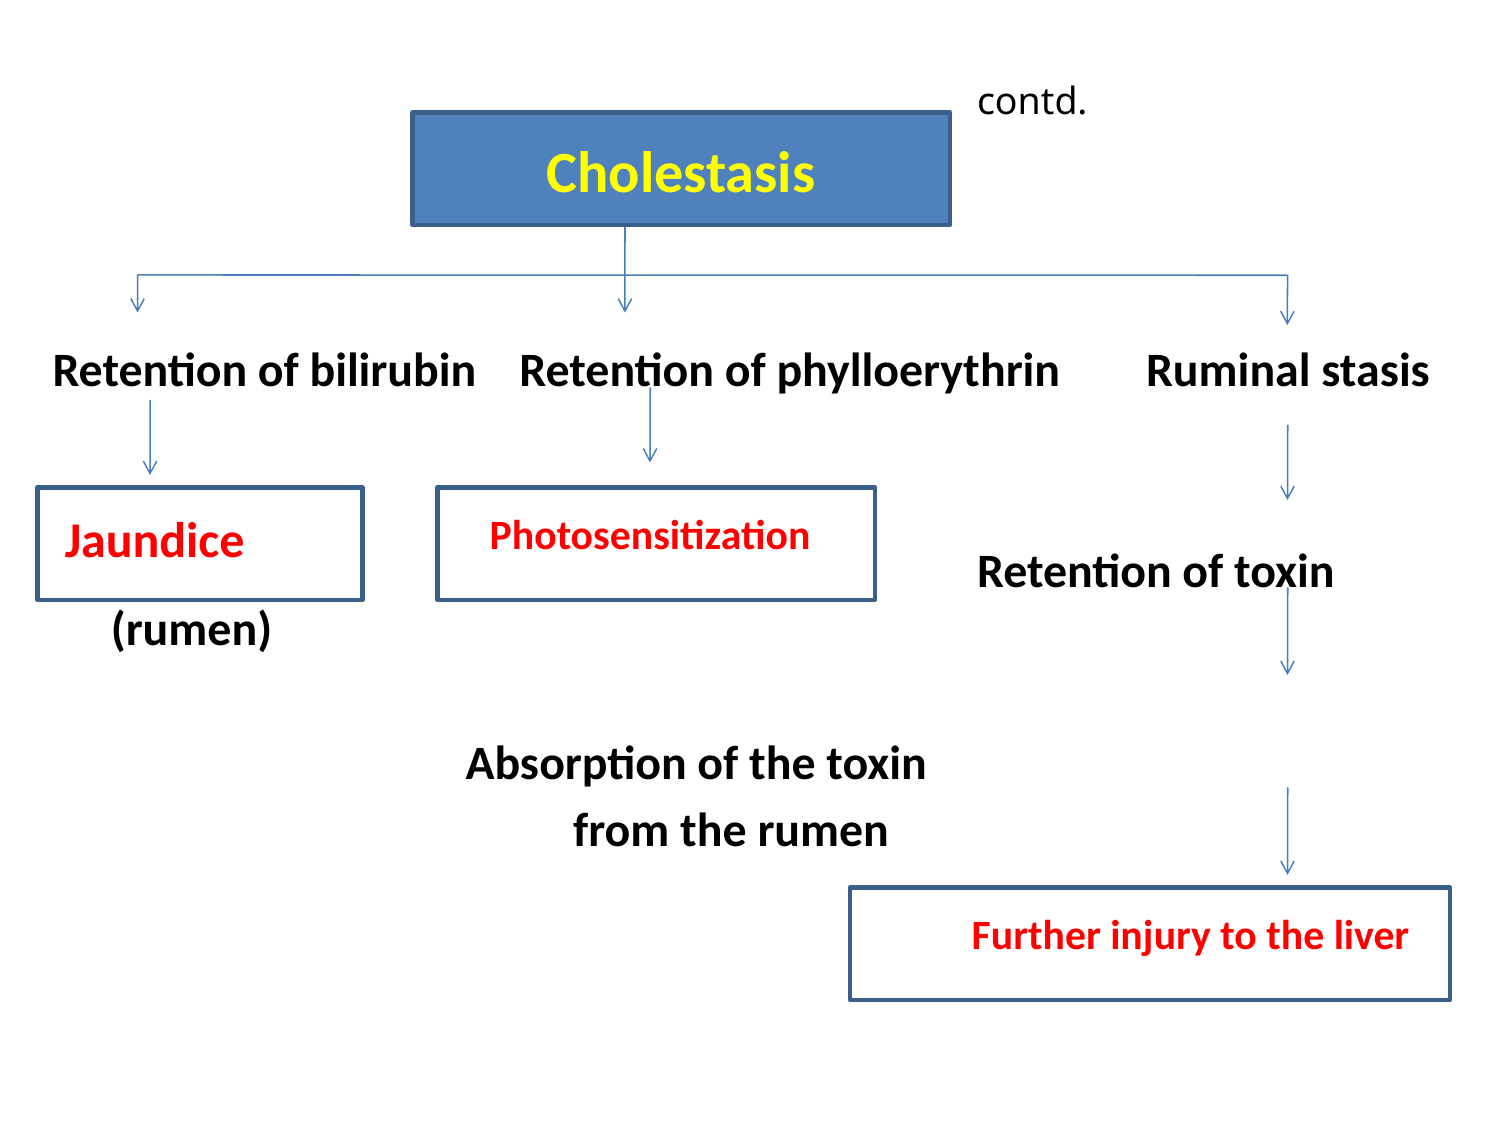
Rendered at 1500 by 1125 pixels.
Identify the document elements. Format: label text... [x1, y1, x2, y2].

text_box Further injury to the liver [899, 900, 1438, 965]
text_box [435, 485, 877, 602]
text_box contd. [962, 24, 1475, 175]
text_box Jaundice [50, 499, 375, 575]
text_box [35, 485, 365, 602]
text_box = [848, 885, 1452, 1002]
text_box Cholestasis [410, 110, 952, 227]
text_box Photosensitization [474, 500, 863, 565]
list Retention of bilirubin Retention of phylloerythrin Ruminal stasis Retention of toxin (rumen) Absorption of the toxin from the rumen [37, 87, 1475, 1013]
